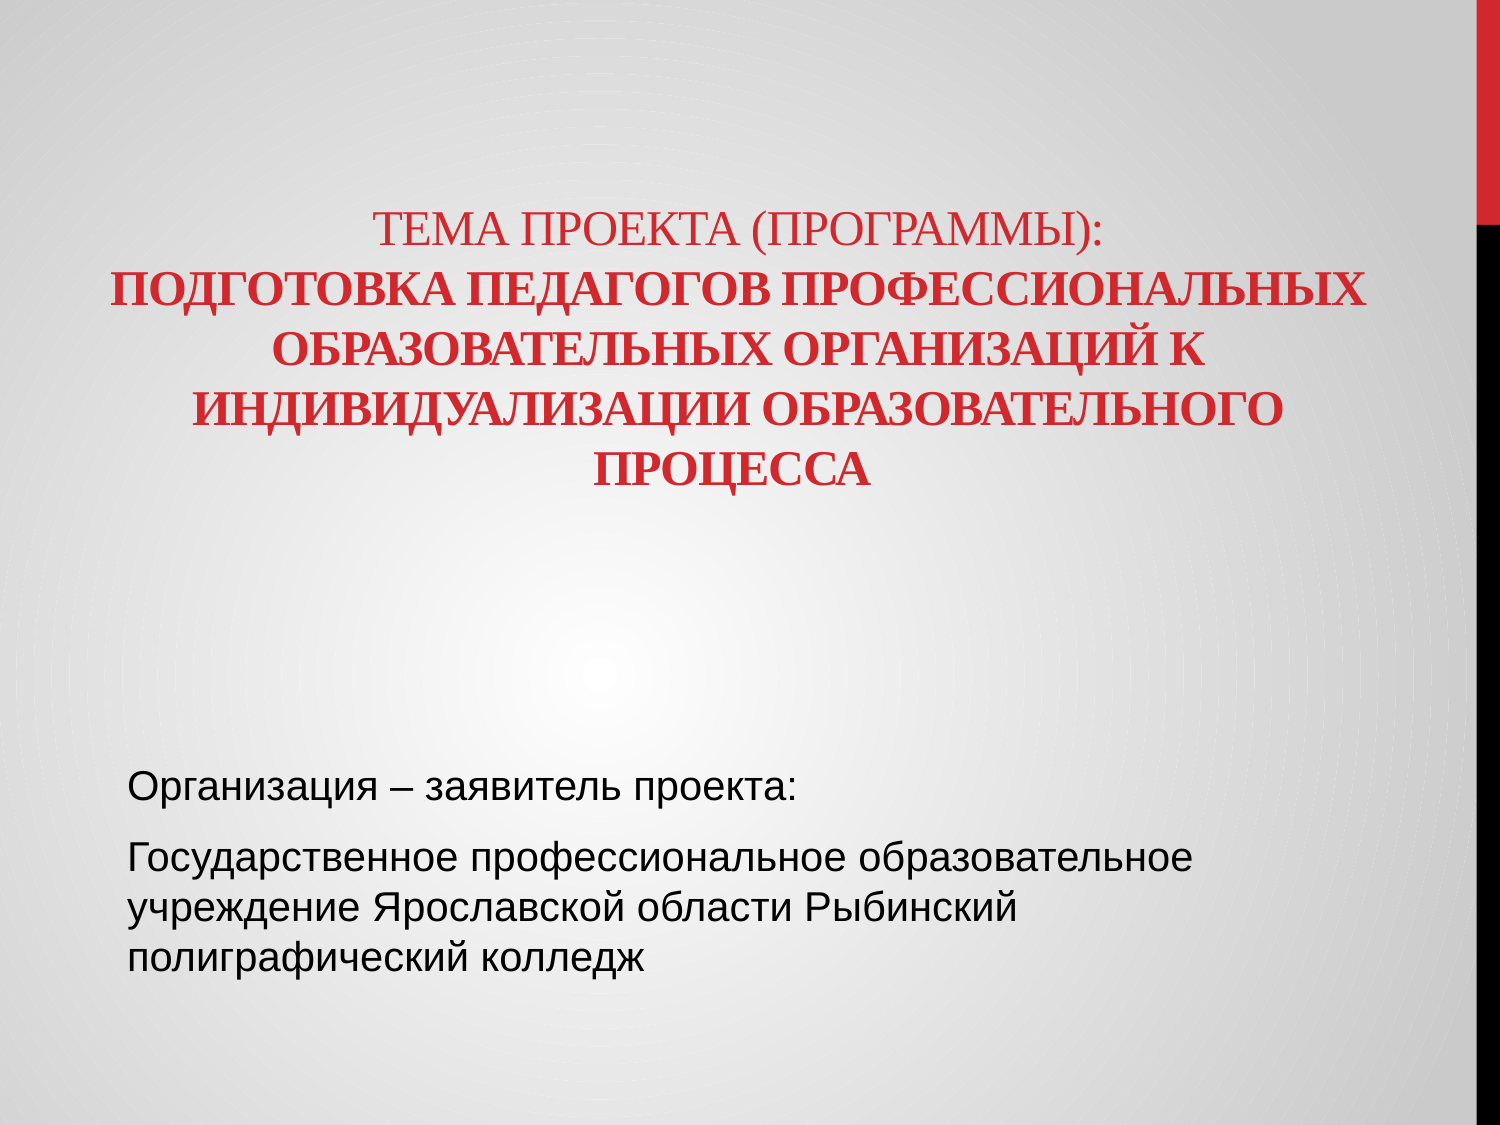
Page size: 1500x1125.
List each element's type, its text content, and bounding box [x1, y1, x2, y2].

list Организация – заявитель проекта: Государственное профессиональное образовательное учреждение Ярославской области Рыбинский полиграфический колледж [112, 751, 1315, 1024]
title Тема проекта (ПРОГРАММЫ): Подготовка педагогов профессиональных образовательных организаций к индивидуализации образовательного процесса [65, 184, 1412, 563]
